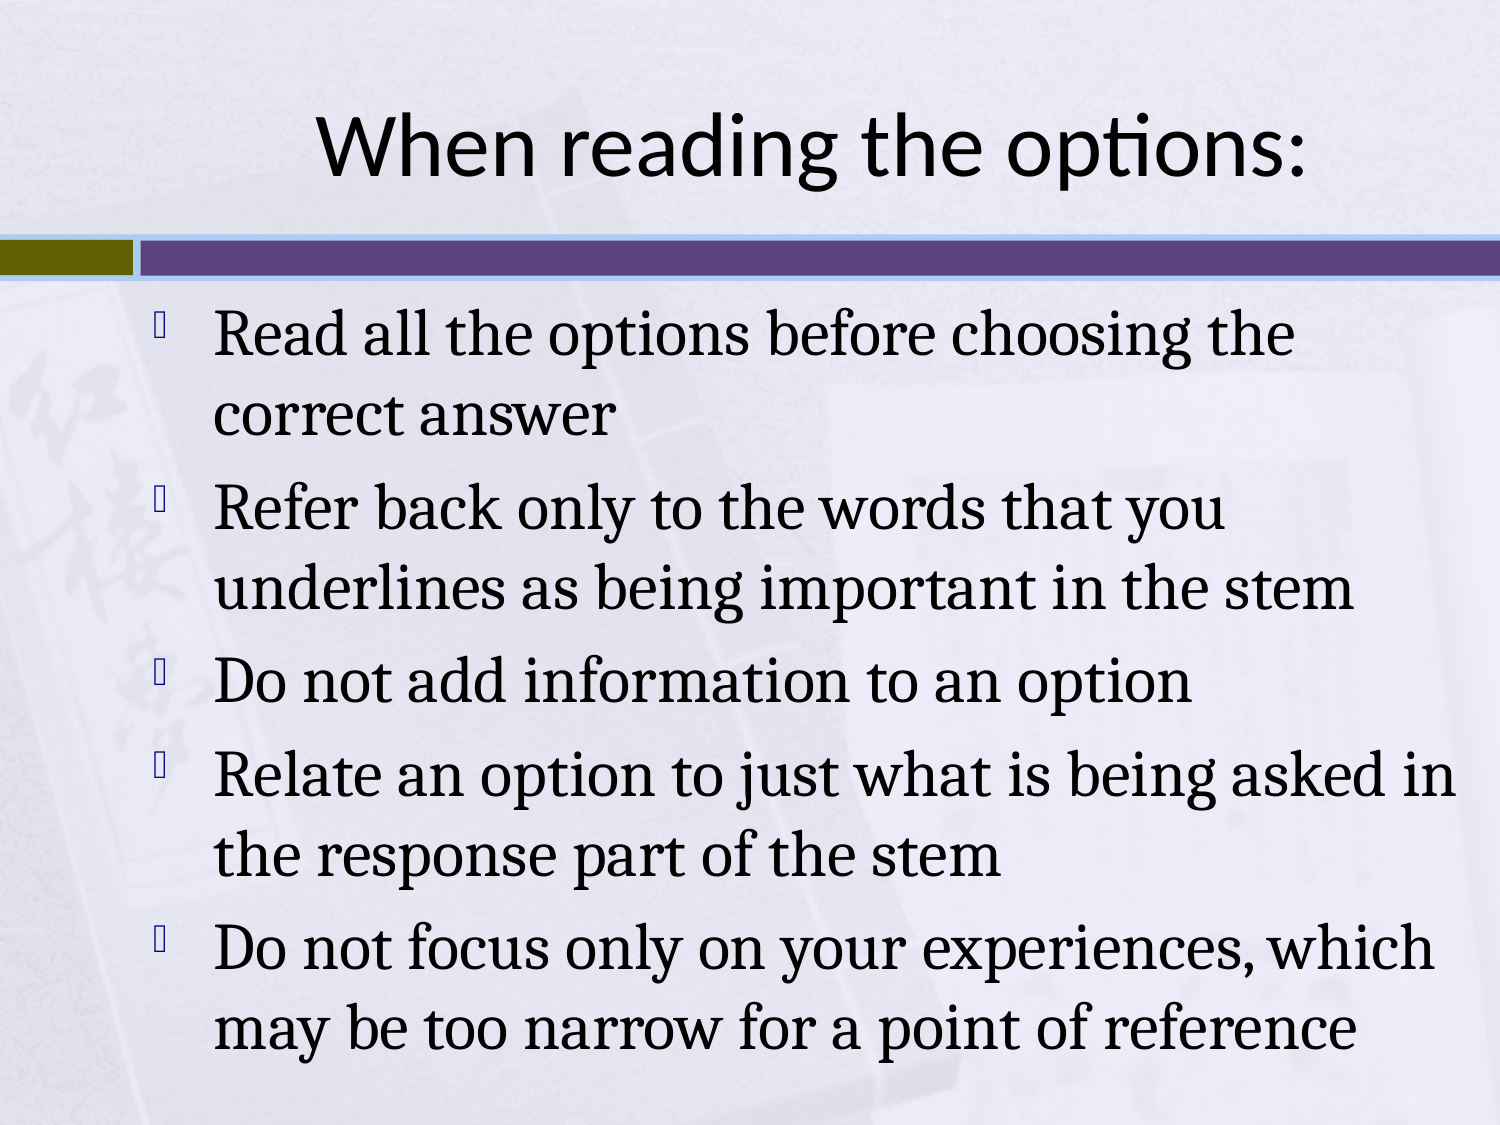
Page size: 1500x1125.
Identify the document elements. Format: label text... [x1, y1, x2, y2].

title When reading the options: [138, 46, 1489, 234]
list Read all the options before choosing the correct answer Refer back only to the words that you underlines as being important in the stem Do not add information to an option Relate an option to just what is being asked in the response part of the stem Do not focus only on your experiences, which may be too narrow for a point of reference [138, 281, 1489, 1076]
